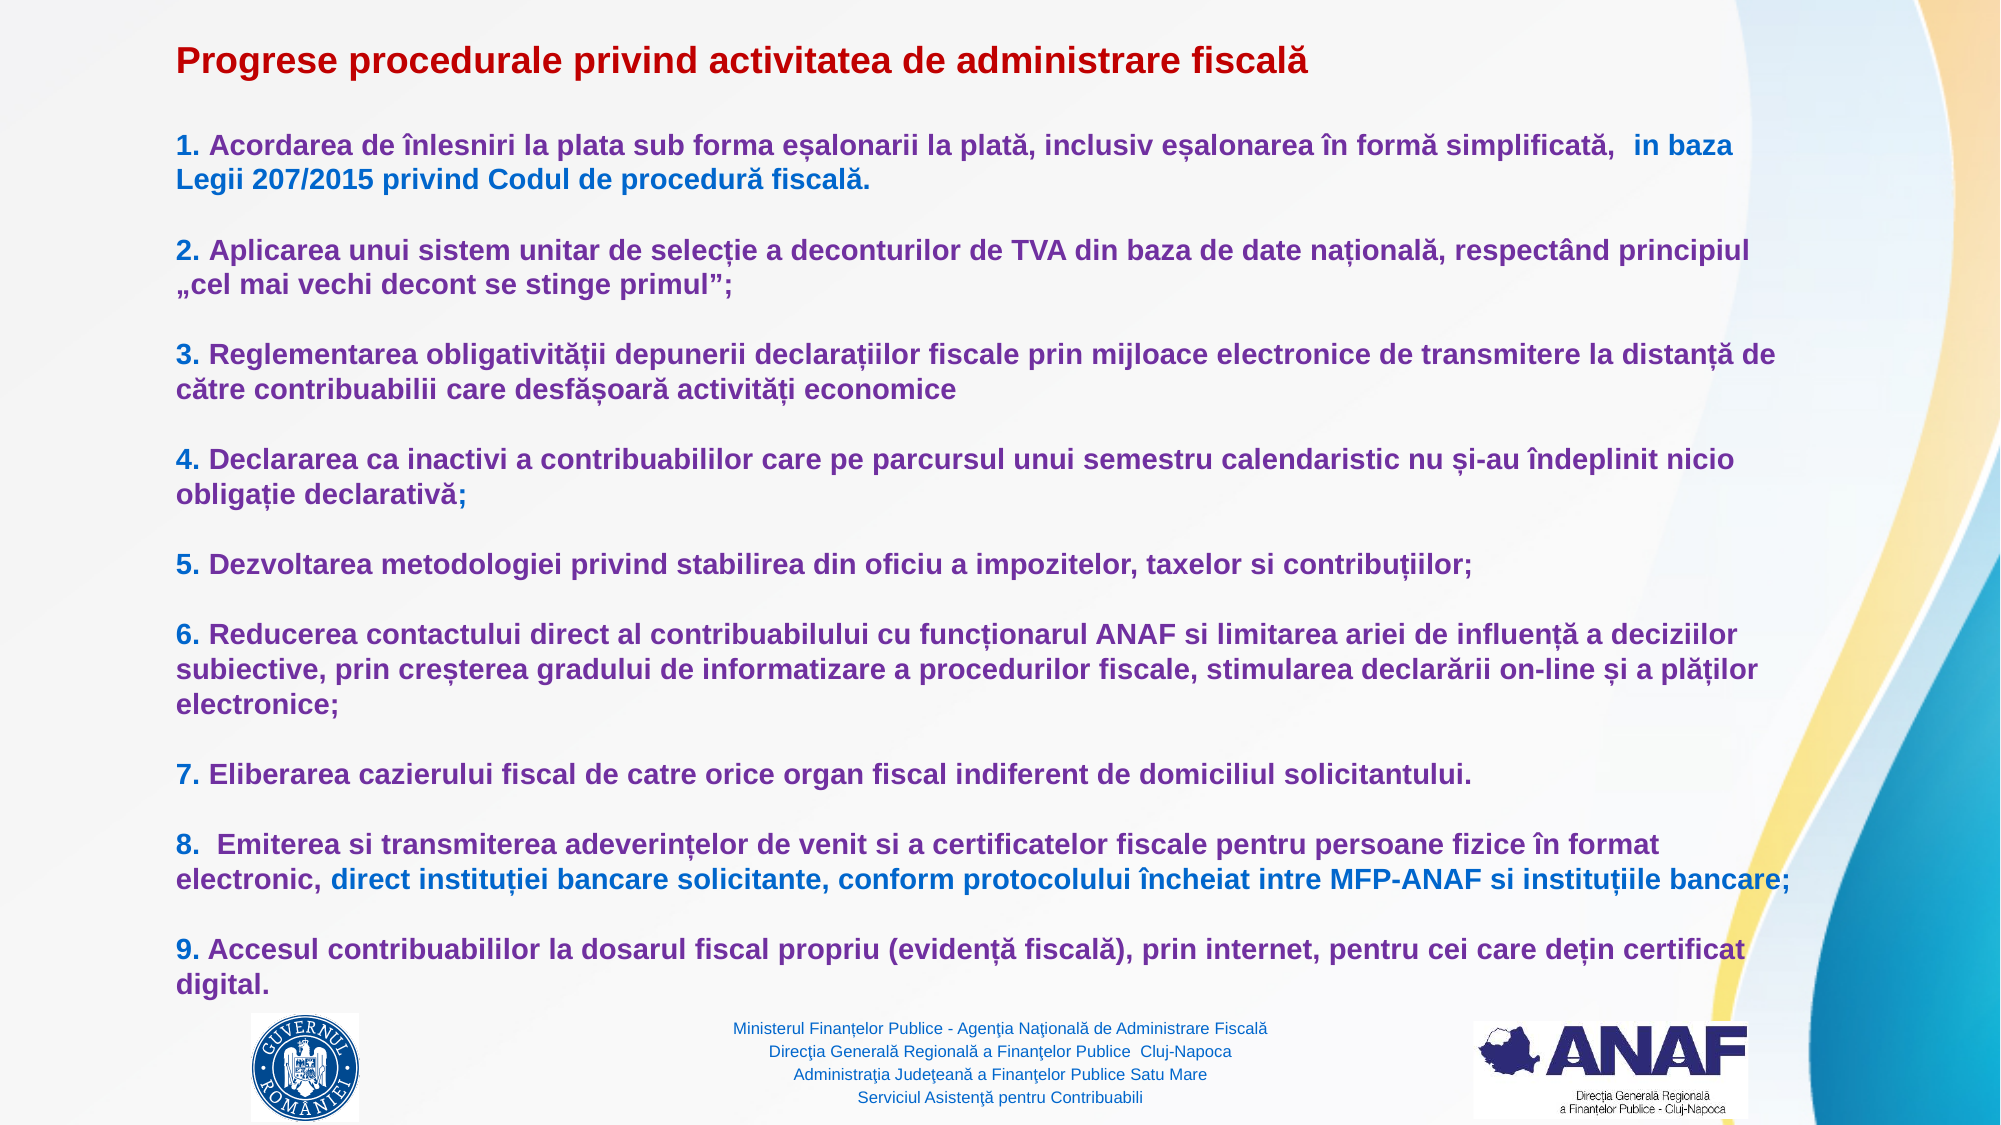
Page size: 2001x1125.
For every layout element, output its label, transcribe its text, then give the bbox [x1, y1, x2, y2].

text_box Ministerul Finanțelor Publice - Agenţia Naţională de Administrare Fiscală Direcţia Generală Regională a Finanţelor Publice Cluj-Napoca Administraţia Judeţeană a Finanţelor Publice Satu Mare Serviciul Asistenţă pentru Contribuabili [250, 1011, 1751, 1118]
picture [0, 0, 2001, 1125]
text_box Progrese procedurale privind activitatea de administrare fiscală 1. Acordarea de înlesniri la plata sub forma eșalonarii la plată, inclusiv eșalonarea în formă simplificată, in baza Legii 207/2015 privind Codul de procedură fiscală. 2. Aplicarea unui sistem unitar de selecție a deconturilor de TVA din baza de date națională, respectând principiul „cel mai vechi decont se stinge primul”; 3. Reglementarea obligativității depunerii declarațiilor fiscale prin mijloace electronice de transmitere la distanță de către contribuabilii care desfășoară activități economice 4. Declararea ca inactivi a contribuabililor care pe parcursul unui semestru calendaristic nu și-au îndeplinit nicio obligație declarativă; 5. Dezvoltarea metodologiei privind stabilirea din oficiu a impozitelor, taxelor si contribuțiilor; 6. Reducerea contactului direct al contribuabilului cu funcționarul ANAF si limitarea ariei de influență a deciziilor subiective, prin creșterea gradului de informatizare a procedurilor fiscale, stimularea declarării on-line și a plăților electronice; 7. Eliberarea cazierului fiscal de catre orice organ fiscal indiferent de domiciliul solicitantului. 8. Emiterea si transmiterea adeverințelor de venit si a certificatelor fiscale pentru persoane fizice în format electronic, direct instituției bancare solicitante, conform protocolului încheiat intre MFP-ANAF si instituțiile bancare; 9. Accesul contribuabililor la dosarul fiscal propriu (evidență fiscală), prin internet, pentru cei care dețin certificat digital. [161, 28, 1820, 1011]
